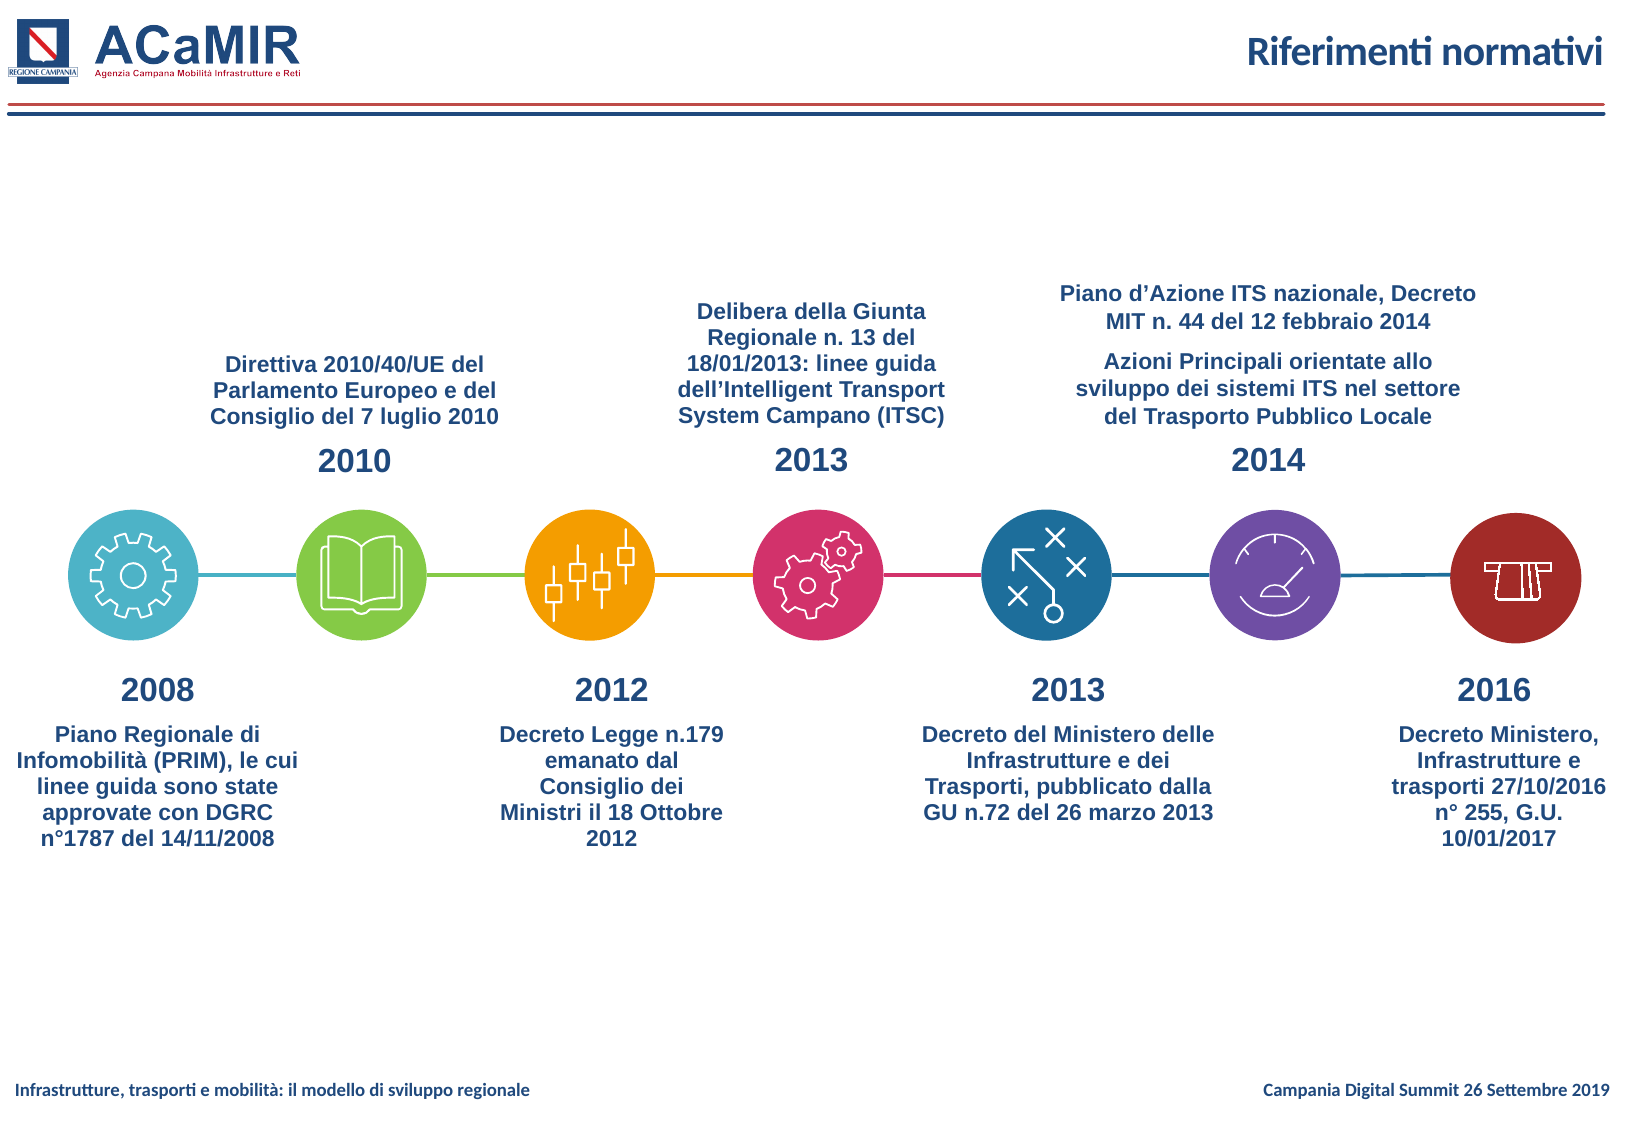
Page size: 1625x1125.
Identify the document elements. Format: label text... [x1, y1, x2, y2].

text_box Delibera della Giunta Regionale n. 13 del 18/01/2013: linee guida dell’Intelligent Transport System Campano (ITSC) 2013 [643, 291, 980, 487]
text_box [296, 509, 427, 641]
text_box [8, 104, 1604, 114]
text_box Direttiva 2010/40/UE del Parlamento Europeo e del Consiglio del 7 luglio 2010 2010 [186, 343, 524, 488]
text_box 2012 Decreto Legge n.179 emanato dal Consiglio dei Ministri il 18 Ottobre 2012 [483, 663, 741, 859]
text_box 2016 Decreto Ministero, Infrastrutture e trasporti 27/10/2016 n° 255, G.U. 10/01/2017 [1370, 663, 1625, 859]
text_box [773, 530, 863, 620]
text_box 2008 Piano Regionale di Infomobilità (PRIM), le cui linee guida sono state approvate con DGRC n°1787 del 14/11/2008 [0, 663, 319, 859]
text_box [1484, 562, 1552, 601]
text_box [1209, 509, 1341, 641]
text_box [980, 509, 1112, 641]
text_box [752, 509, 884, 641]
text_box [1450, 512, 1582, 644]
text_box 2013 Decreto del Ministero delle Infrastrutture e dei Trasporti, pubblicato dalla GU n.72 del 26 marzo 2013 [905, 663, 1232, 833]
text_box Piano d’Azione ITS nazionale, Decreto MIT n. 44 del 12 febbraio 2014 Azioni Principali orientate allo sviluppo dei sistemi ITS nel settore del Trasporto Pubblico Locale 2014 [1042, 271, 1494, 487]
picture [8, 18, 300, 85]
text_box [524, 509, 656, 641]
text_box Infrastrutture, trasporti e mobilità: il modello di sviluppo regionale [0, 1070, 605, 1108]
title Riferimenti normativi [611, 19, 1604, 87]
text_box Campania Digital Summit 26 Settembre 2019 [1119, 1070, 1625, 1108]
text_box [67, 509, 199, 641]
